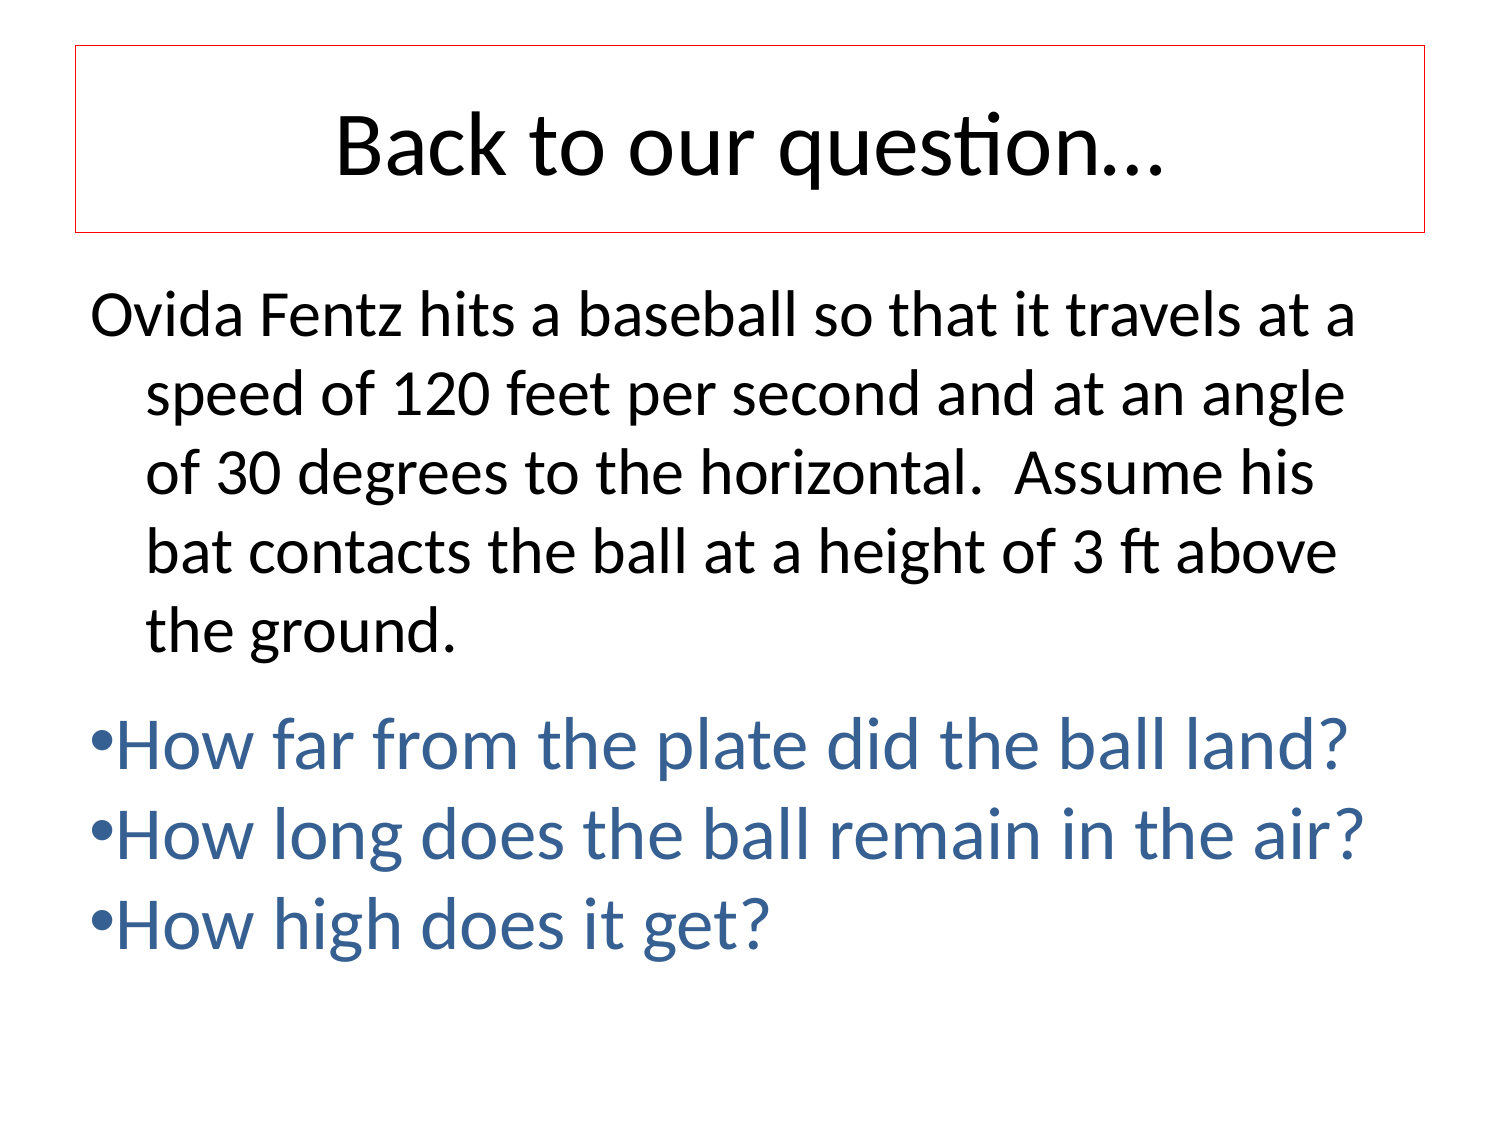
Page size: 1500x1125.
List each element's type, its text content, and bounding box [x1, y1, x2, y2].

list Ovida Fentz hits a baseball so that it travels at a speed of 120 feet per second and at an angle of 30 degrees to the horizontal. Assume his bat contacts the ball at a height of 3 ft above the ground. [75, 262, 1425, 675]
title Back to our question… [75, 45, 1425, 233]
text_box How far from the plate did the ball land? How long does the ball remain in the air? How high does it get? [74, 687, 1438, 973]
